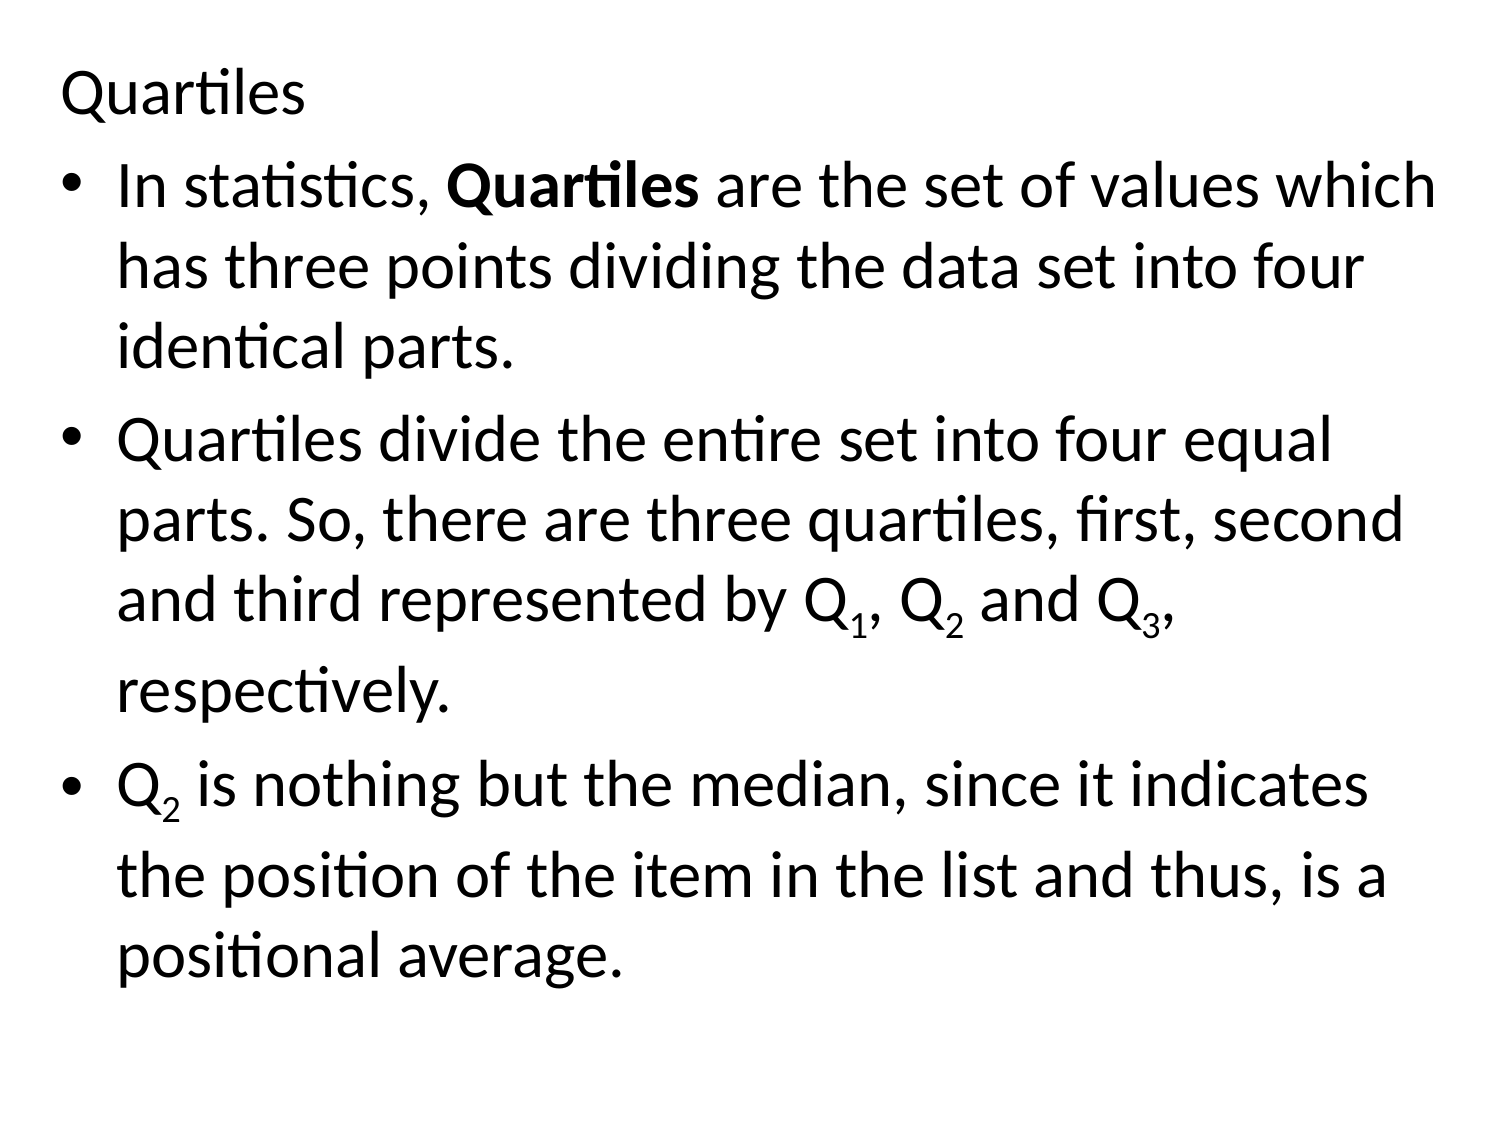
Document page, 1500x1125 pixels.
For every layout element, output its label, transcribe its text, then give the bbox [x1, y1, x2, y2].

list Quartiles In statistics, Quartiles are the set of values which has three points dividing the data set into four identical parts. Quartiles divide the entire set into four equal parts. So, there are three quartiles, first, second and third represented by Q1, Q2 and Q3, respectively. Q2 is nothing but the median, since it indicates the position of the item in the list and thus, is a positional average. [45, 40, 1488, 1113]
